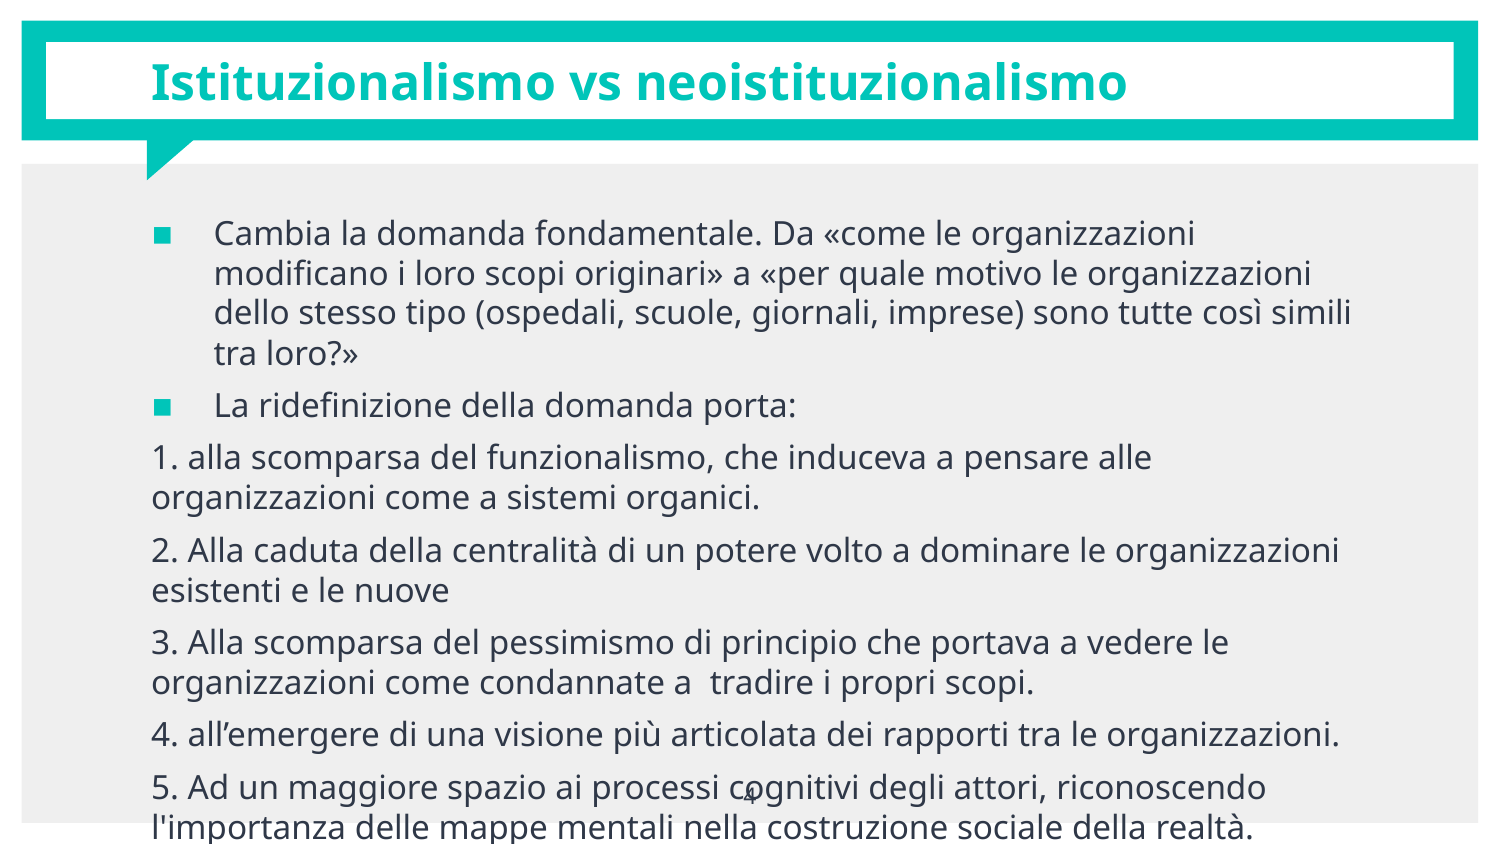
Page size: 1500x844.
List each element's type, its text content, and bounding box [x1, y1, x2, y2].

title Istituzionalismo vs neoistituzionalismo [136, 20, 1441, 141]
slide_number 4 [705, 766, 795, 832]
list Cambia la domanda fondamentale. Da «come le organizzazioni modificano i loro scopi originari» a «per quale motivo le organizzazioni dello stesso tipo (ospedali, scuole, giornali, imprese) sono tutte così simili tra loro?» La ridefinizione della domanda porta: 1. alla scomparsa del funzionalismo, che induceva a pensare alle organizzazioni come a sistemi organici. 2. Alla caduta della centralità di un potere volto a dominare le organizzazioni esistenti e le nuove 3. Alla scomparsa del pessimismo di principio che portava a vedere le organizzazioni come condannate a tradire i propri scopi. 4. all’emergere di una visione più articolata dei rapporti tra le organizzazioni. 5. Ad un maggiore spazio ai processi cognitivi degli attori, riconoscendo l'importanza delle mappe mentali nella costruzione sociale della realtà. [123, 196, 1377, 808]
